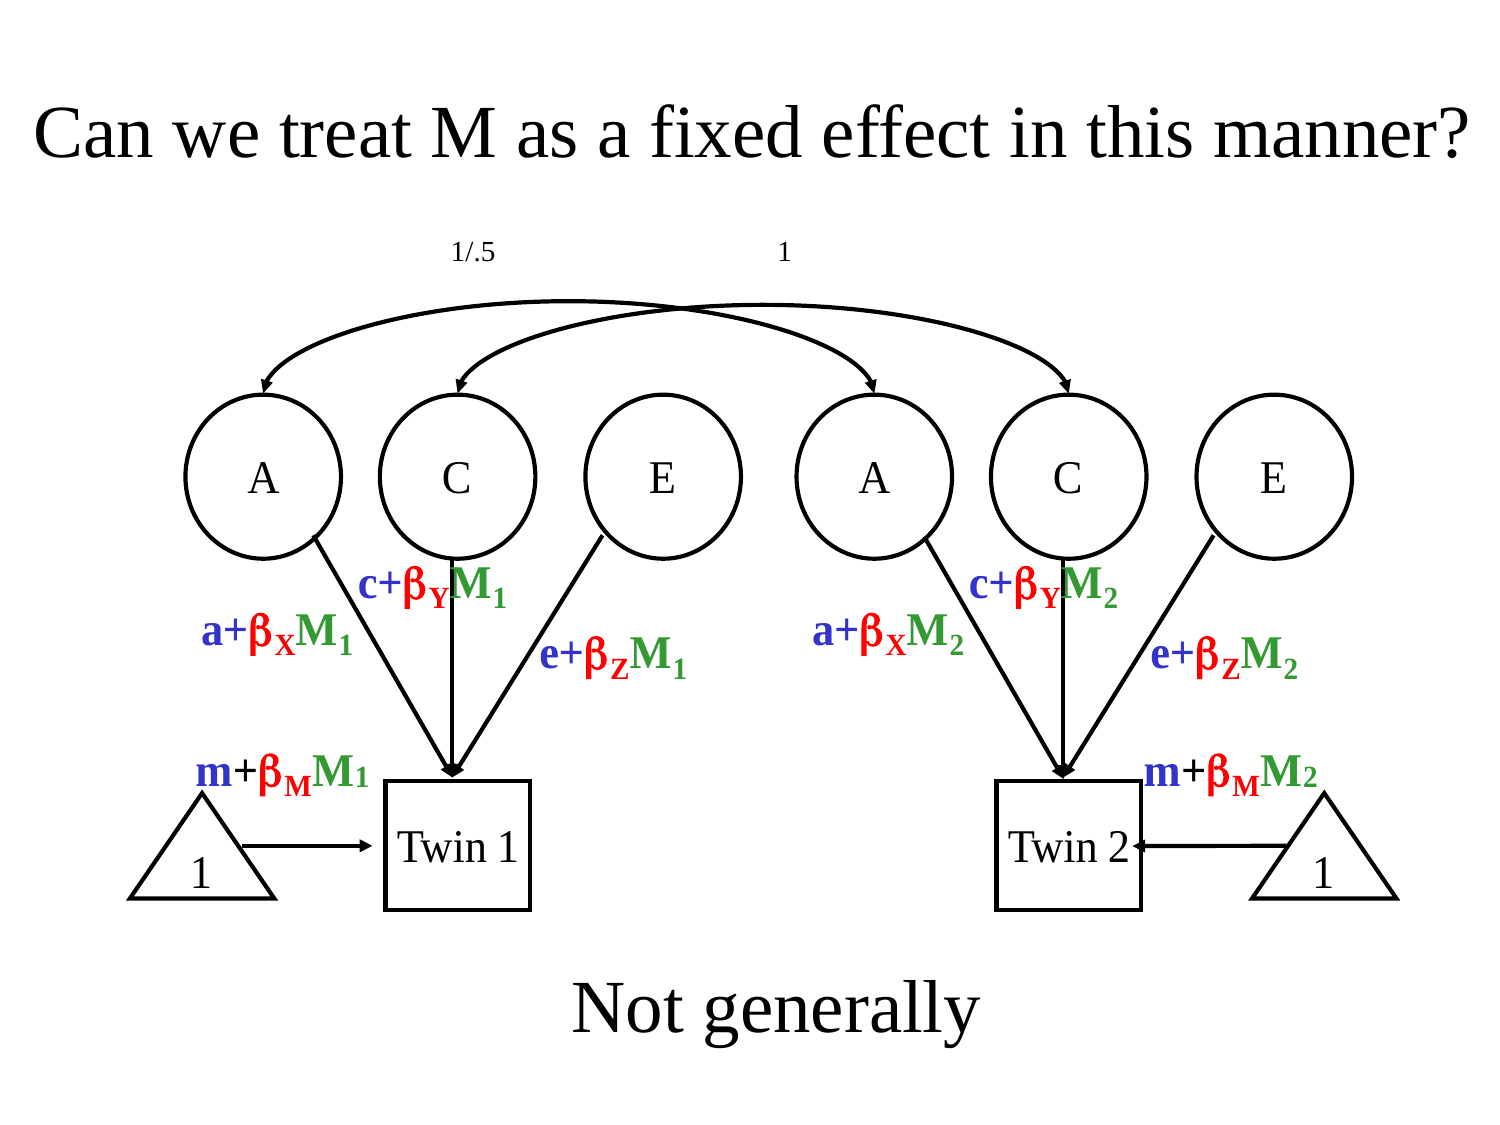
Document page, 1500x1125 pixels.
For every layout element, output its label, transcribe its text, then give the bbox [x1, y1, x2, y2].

text_box Not generally [556, 949, 1182, 1055]
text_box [124, 224, 1401, 913]
text_box Can we treat M as a fixed effect in this manner? [19, 74, 1488, 180]
